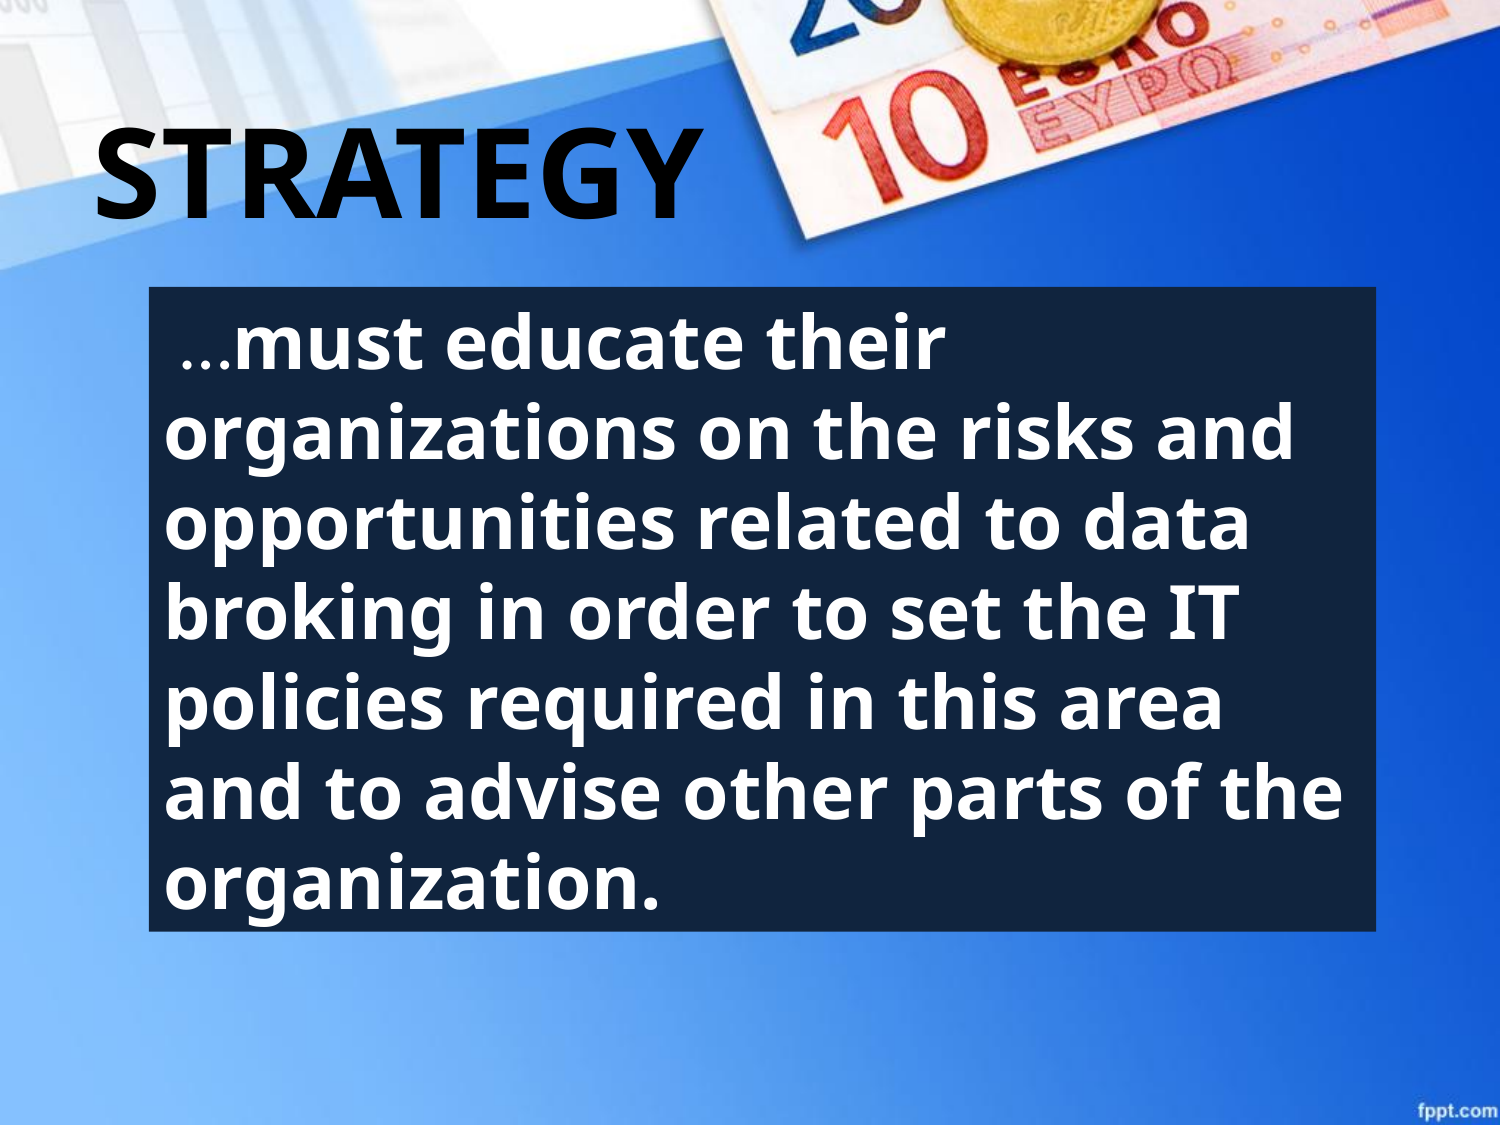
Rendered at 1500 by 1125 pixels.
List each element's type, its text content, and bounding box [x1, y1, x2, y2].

text_box STRATEGY [78, 86, 721, 252]
text_box …must educate their organizations on the risks and opportunities related to data broking in order to set the IT policies required in this area and to advise other parts of the organization. [148, 286, 1377, 932]
picture [0, 0, 1500, 1125]
